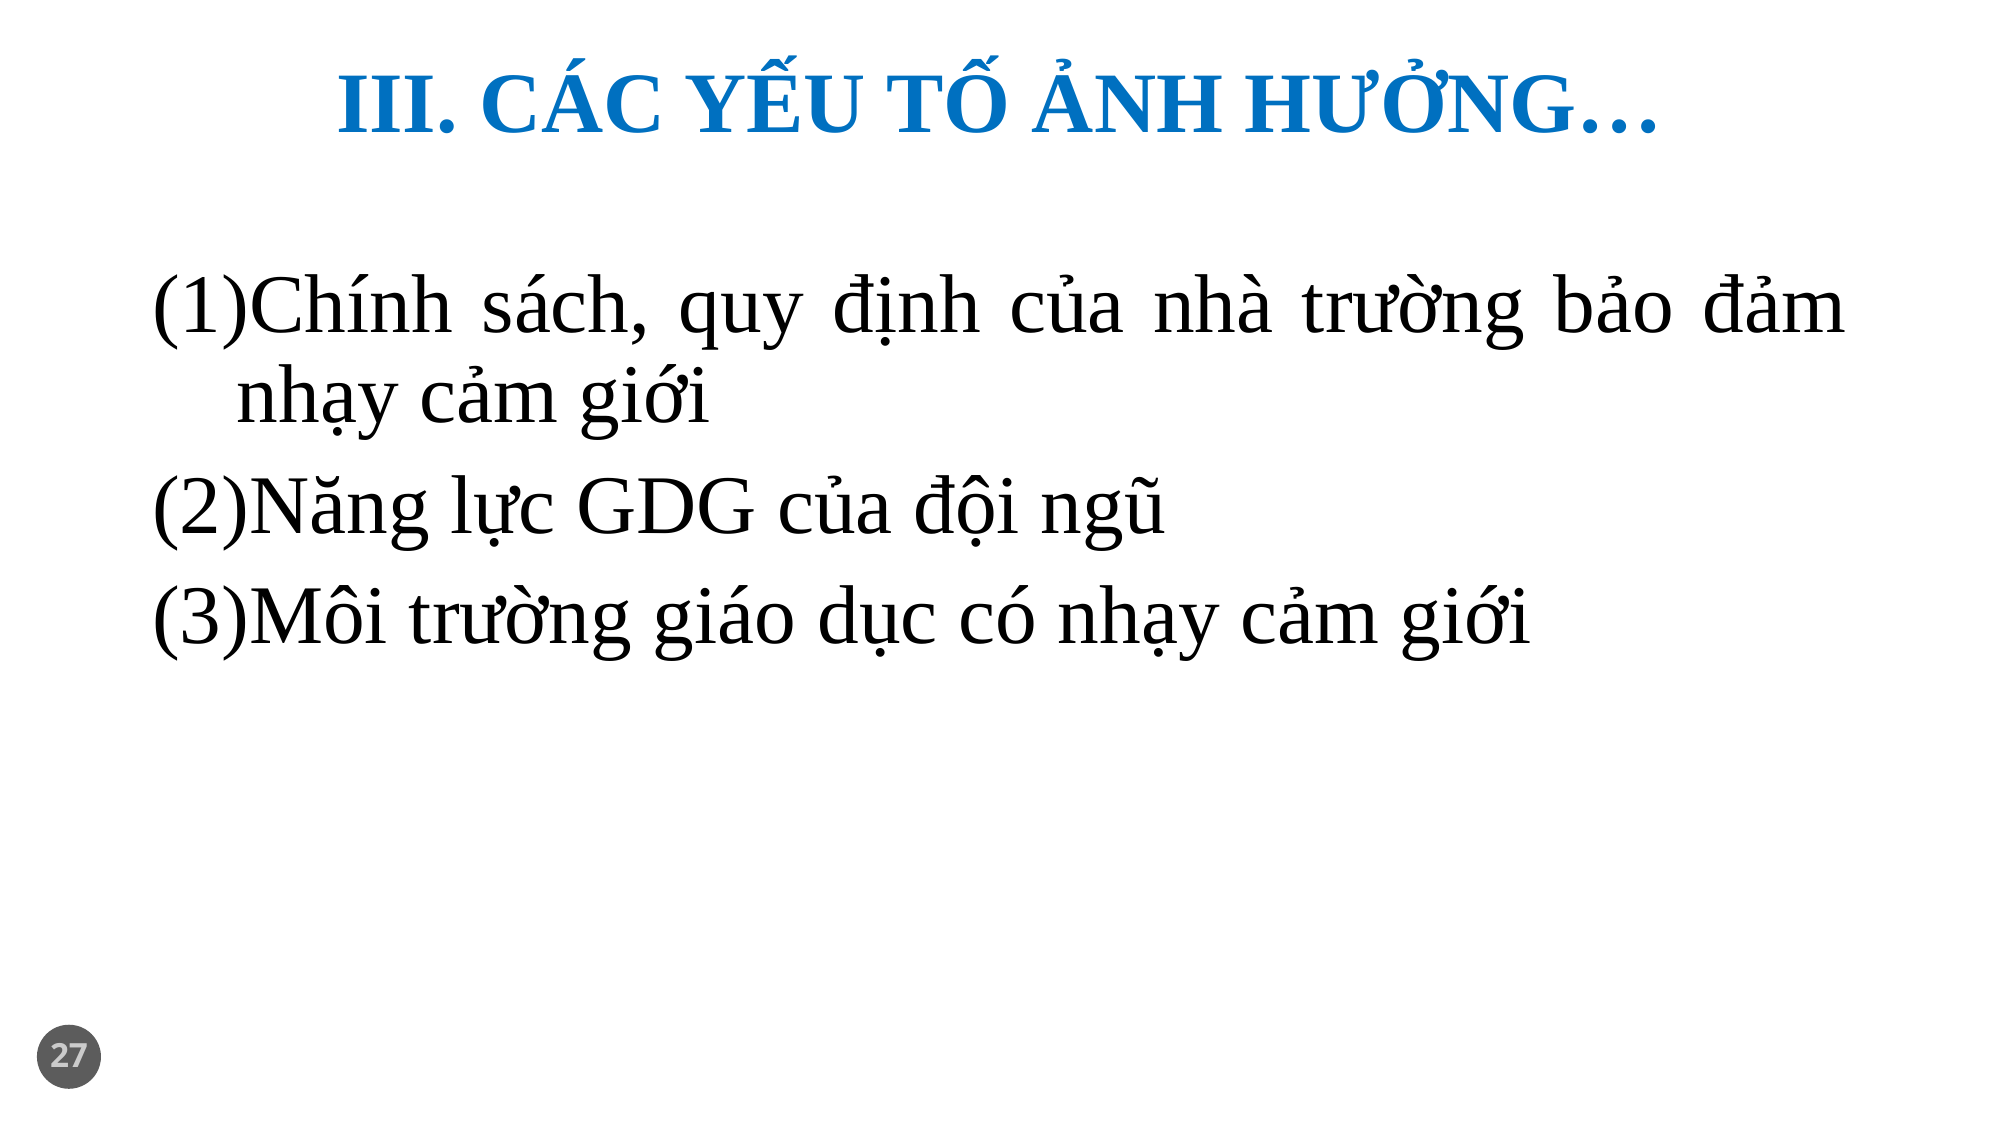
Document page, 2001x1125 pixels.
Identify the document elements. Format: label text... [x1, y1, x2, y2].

title III. CÁC YẾU TỐ ẢNH HƯỞNG… [137, 50, 1863, 159]
list Chính sách, quy định của nhà trường bảo đảm nhạy cảm giới Năng lực GDG của đội ngũ Môi trường giáo dục có nhạy cảm giới [137, 252, 1863, 846]
slide_number 27 [32, 1026, 106, 1087]
